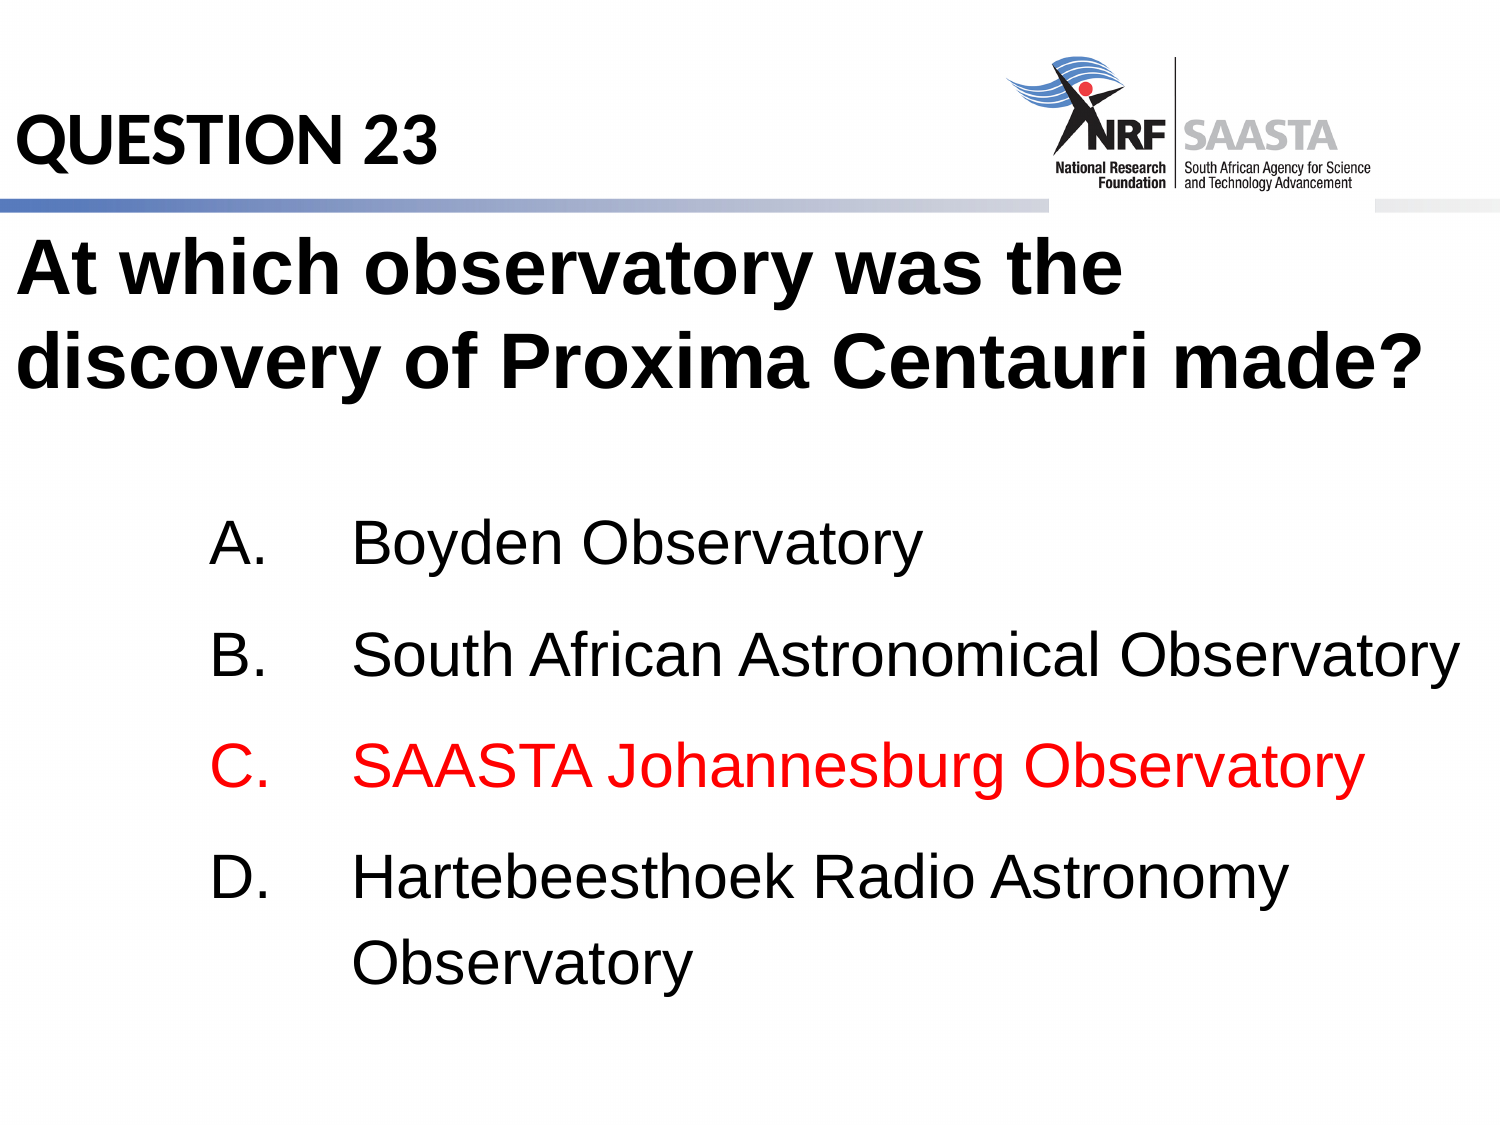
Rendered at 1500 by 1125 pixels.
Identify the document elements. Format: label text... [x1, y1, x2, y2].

picture [0, 0, 1500, 208]
title QUESTION 23 [0, 0, 1350, 188]
list At which observatory was the discovery of Proxima Centauri made? Boyden Observatory South African Astronomical Observatory SAASTA Johannesburg Observatory Hartebeesthoek Radio Astronomy Observatory [0, 208, 1500, 1125]
